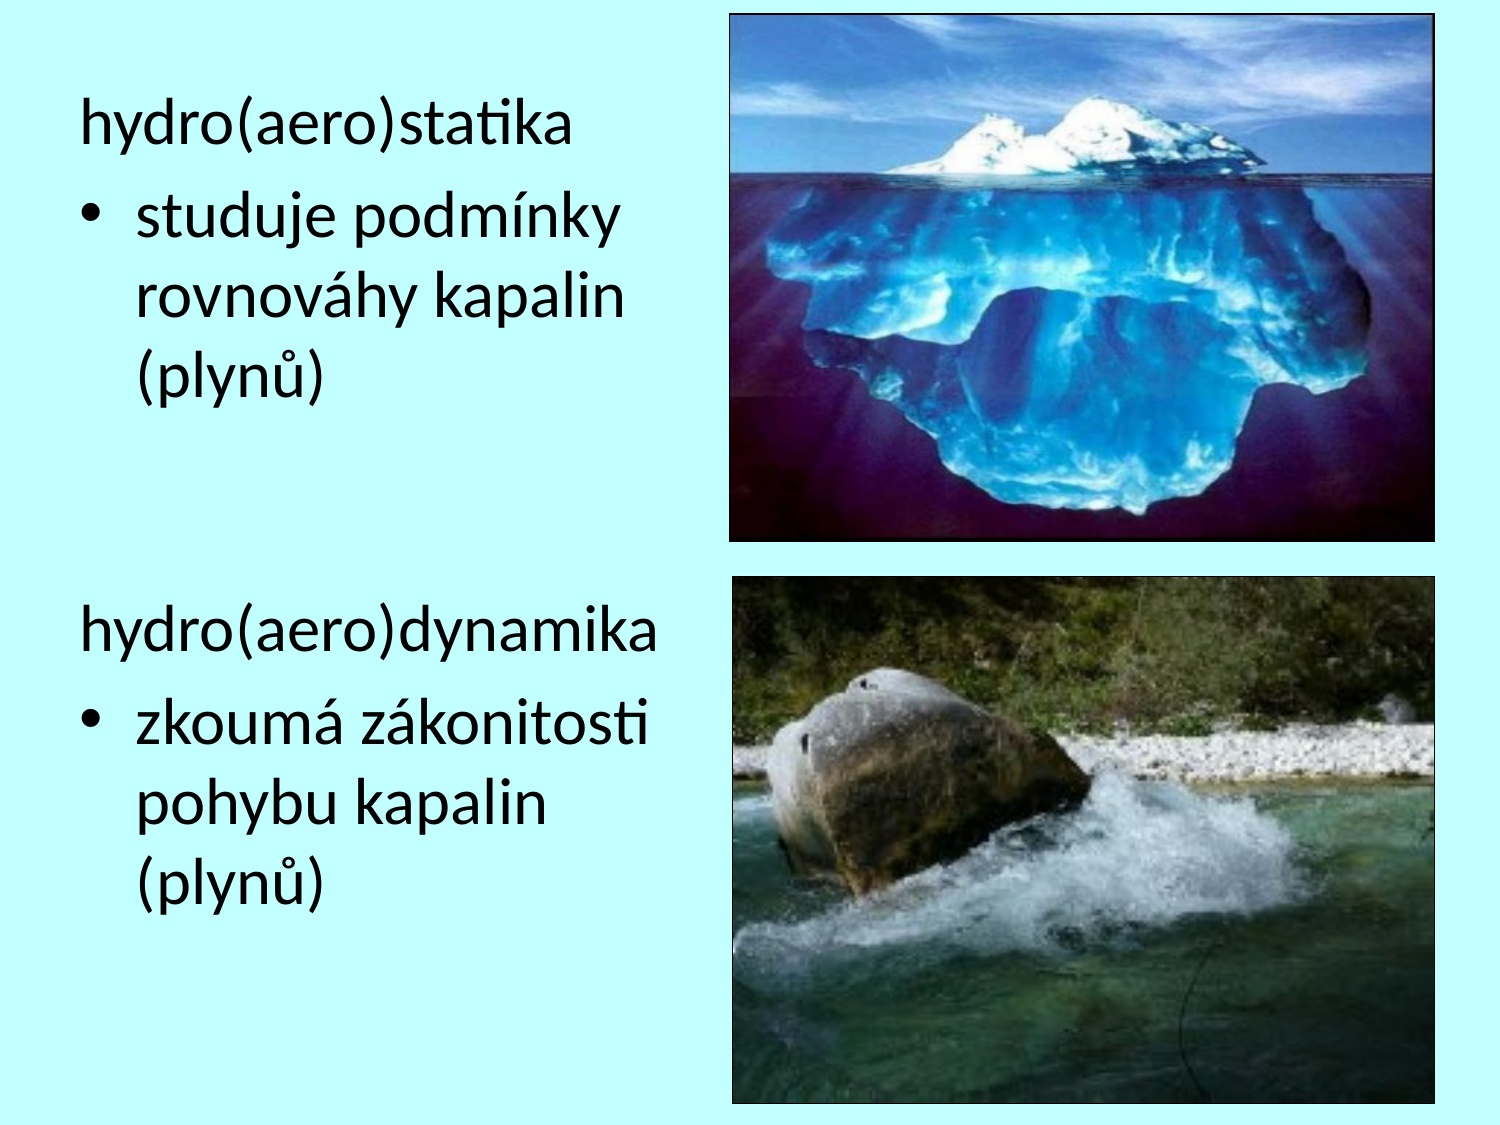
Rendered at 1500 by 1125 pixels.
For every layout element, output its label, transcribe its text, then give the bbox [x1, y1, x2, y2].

picture [730, 14, 1434, 541]
list hydro(aero)statika studuje podmínky rovnováhy kapalin (plynů) hydro(aero)dynamika zkoumá zákonitosti pohybu kapalin (plynů) [64, 70, 1452, 1055]
picture [732, 576, 1435, 1104]
